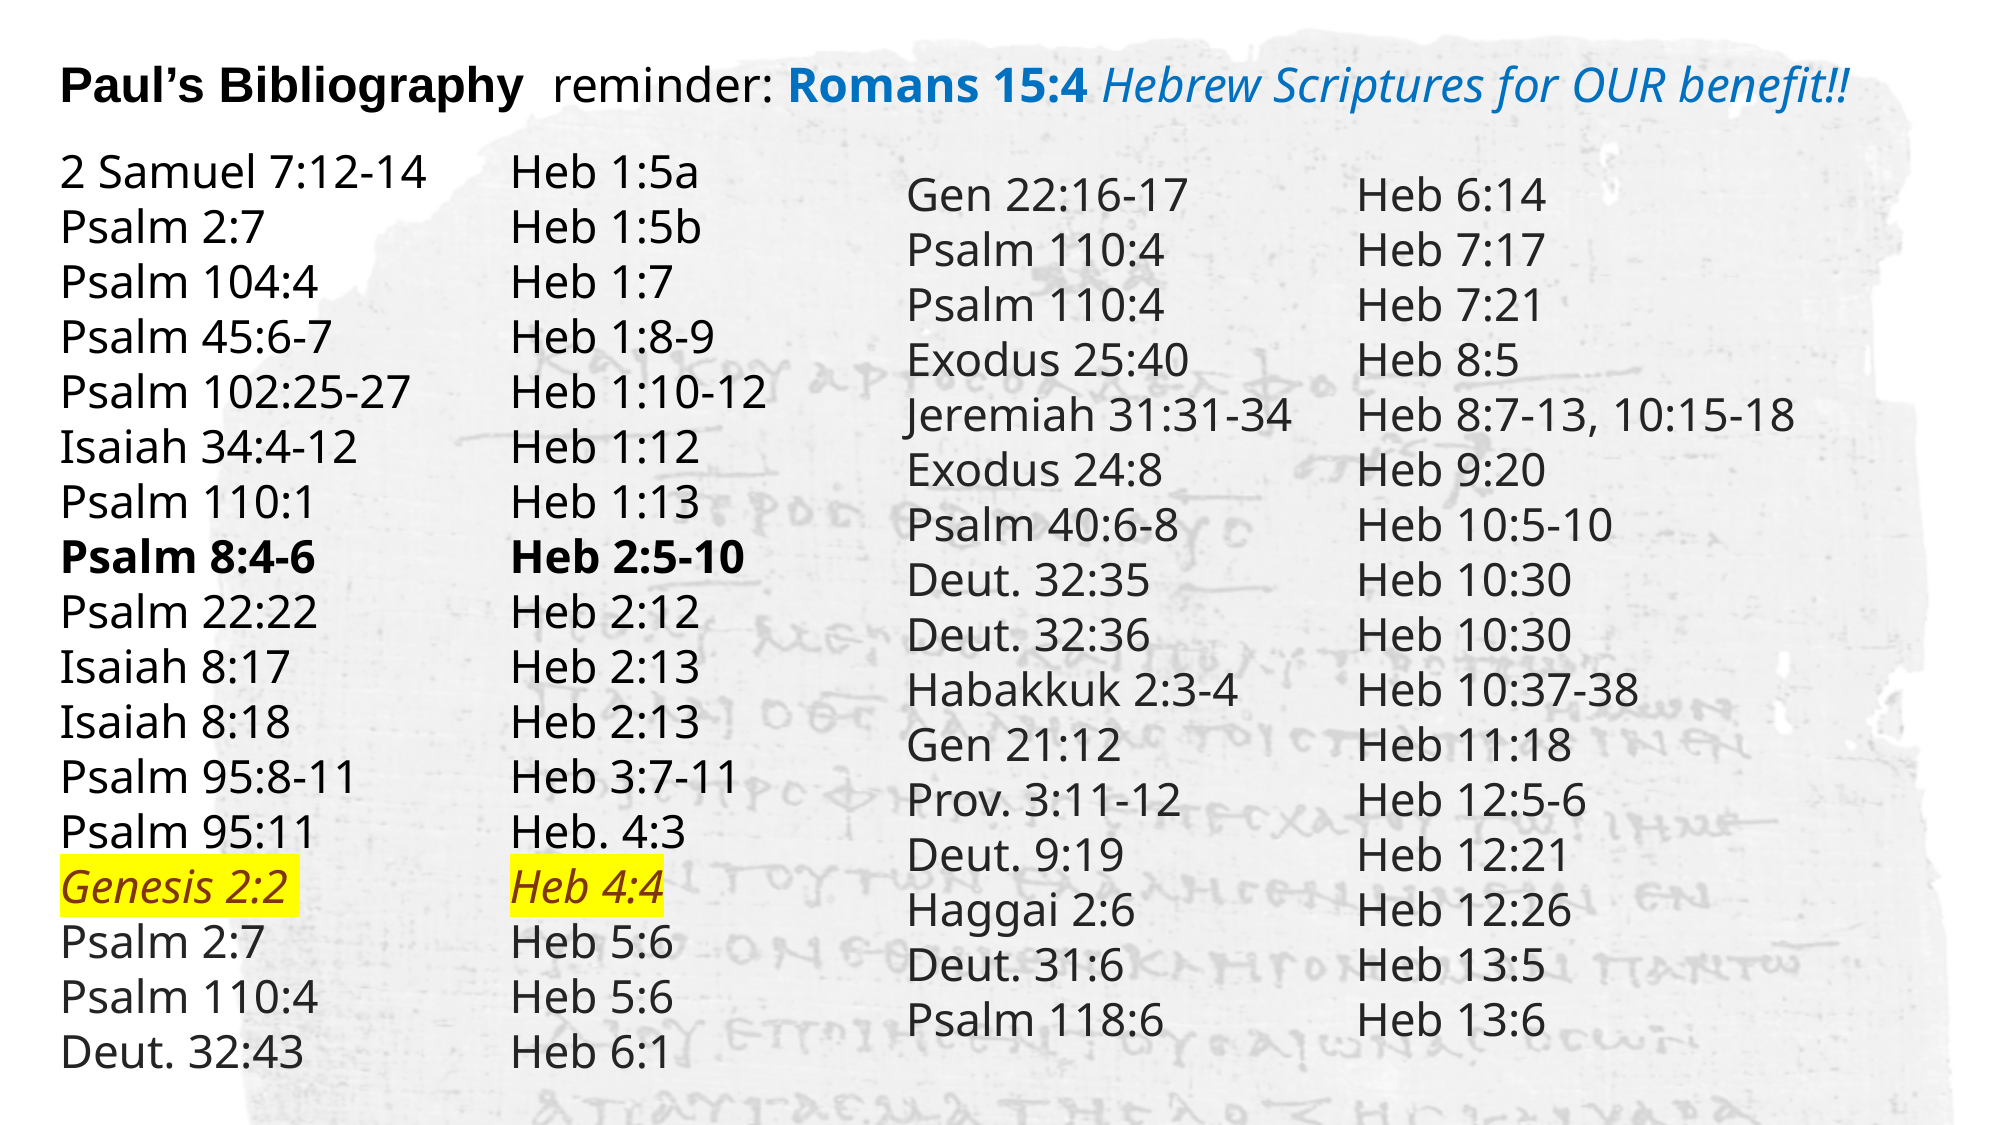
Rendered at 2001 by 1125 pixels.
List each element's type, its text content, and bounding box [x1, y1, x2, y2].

picture [178, 0, 2000, 1125]
text_box Paul’s Bibliography reminder: Romans 15:4 Hebrew Scriptures for OUR benefit!! 2 Samuel 7:12-14 Heb 1:5a Psalm 2:7 Heb 1:5b Psalm 104:4 Heb 1:7 Psalm 45:6-7 Heb 1:8-9 Psalm 102:25-27 Heb 1:10-12 Isaiah 34:4-12 Heb 1:12 Psalm 110:1 Heb 1:13 Psalm 8:4-6 Heb 2:5-10 Psalm 22:22 Heb 2:12 Isaiah 8:17 Heb 2:13 Isaiah 8:18 Heb 2:13 Psalm 95:8-11 Heb 3:7-11 Psalm 95:11 Heb. 4:3 Genesis 2:2 Heb 4:4 Psalm 2:7 Heb 5:6 Psalm 110:4 Heb 5:6 Deut. 32:43 Heb 6:1 [44, 45, 178, 1085]
